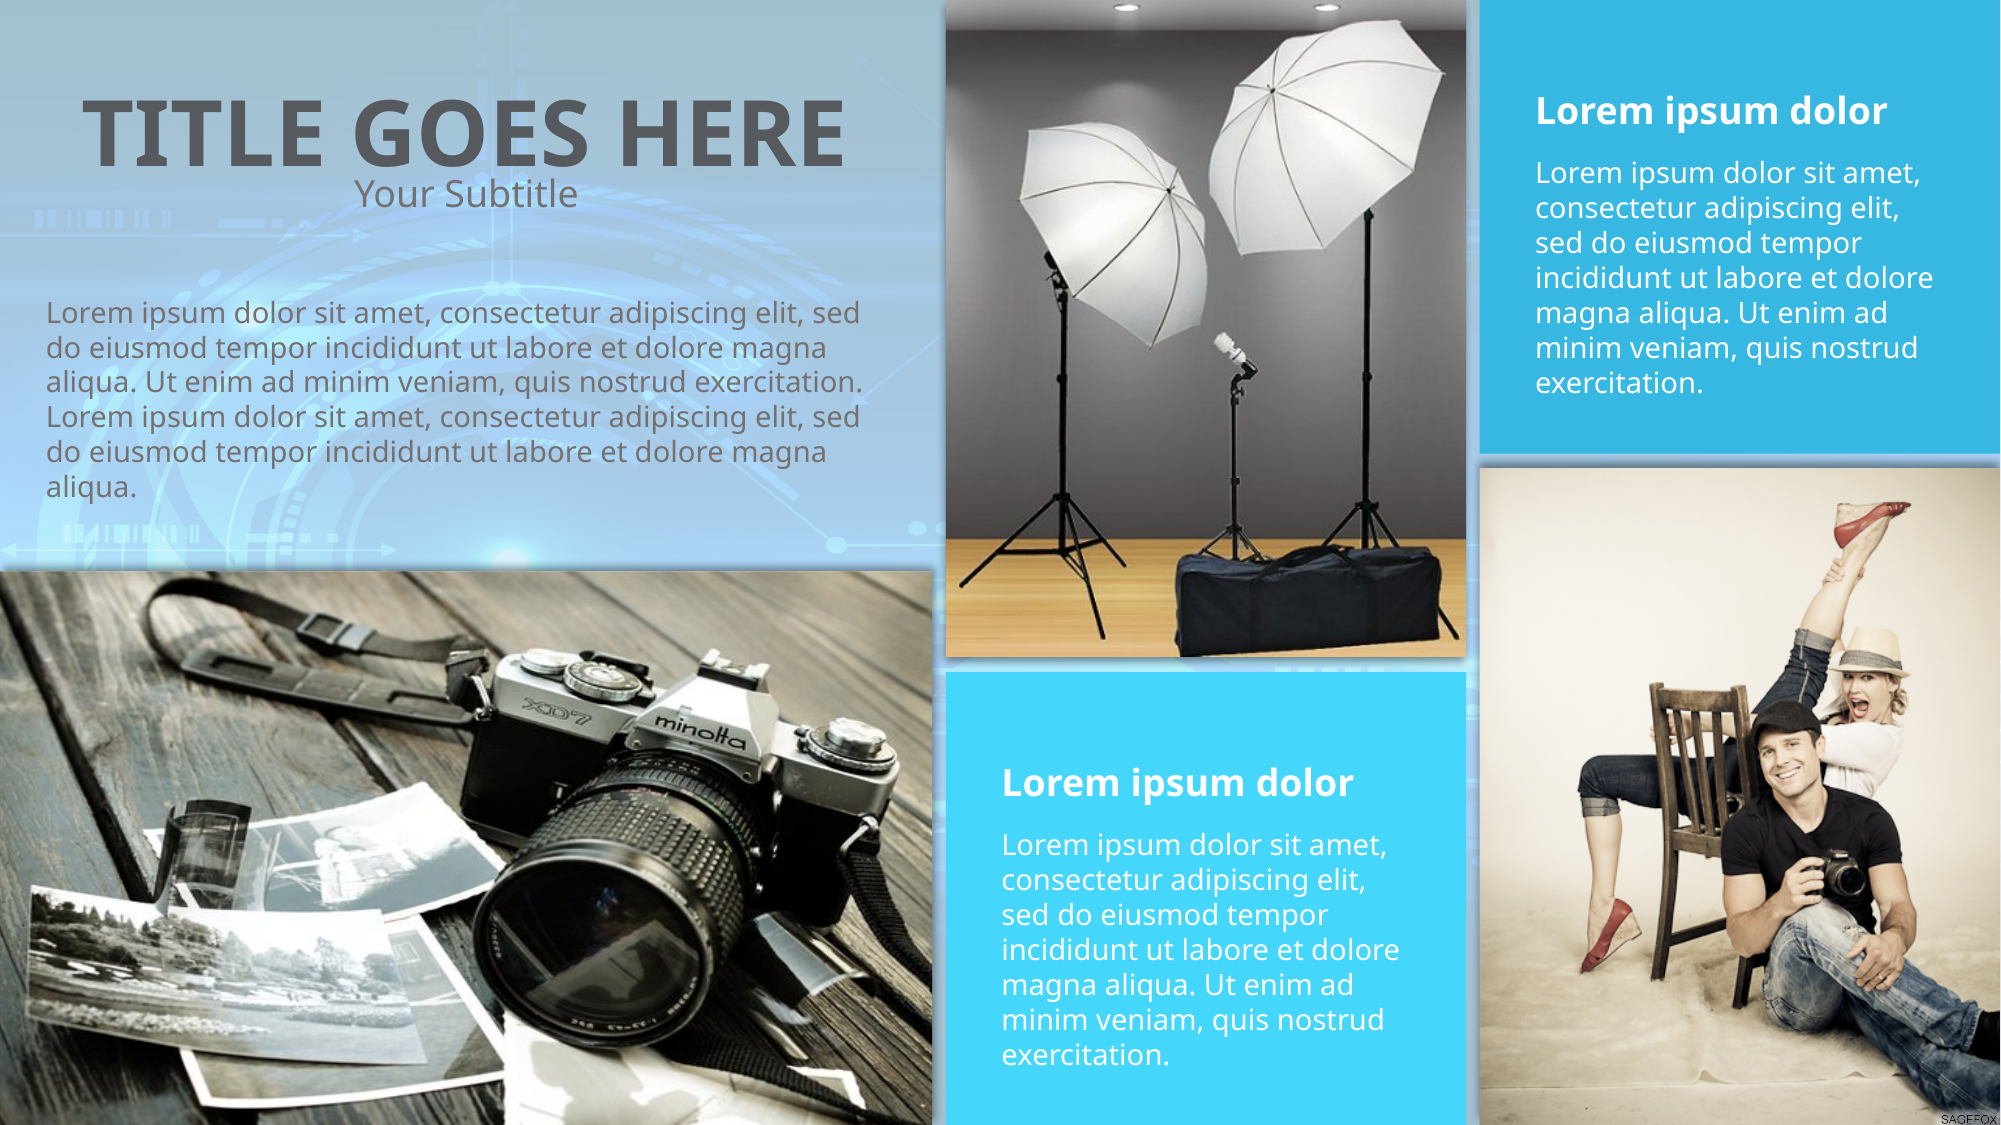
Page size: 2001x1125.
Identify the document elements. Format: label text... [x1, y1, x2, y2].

text_box Lorem ipsum dolor sit amet, consectetur adipiscing elit, sed do eiusmod tempor incididunt ut labore et dolore magna aliqua. Ut enim ad minim veniam, quis nostrud exercitation. Lorem ipsum dolor sit amet, consectetur adipiscing elit, sed do eiusmod tempor incididunt ut labore et dolore magna aliqua. [31, 286, 918, 512]
text_box [945, 0, 1467, 657]
text_box [1479, 468, 2000, 1125]
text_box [1520, 79, 1960, 375]
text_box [13, 66, 918, 224]
text_box [945, 671, 1467, 1125]
text_box [0, 571, 933, 1125]
text_box [1479, 0, 2000, 455]
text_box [986, 751, 1426, 1047]
picture [1938, 1114, 1999, 1125]
